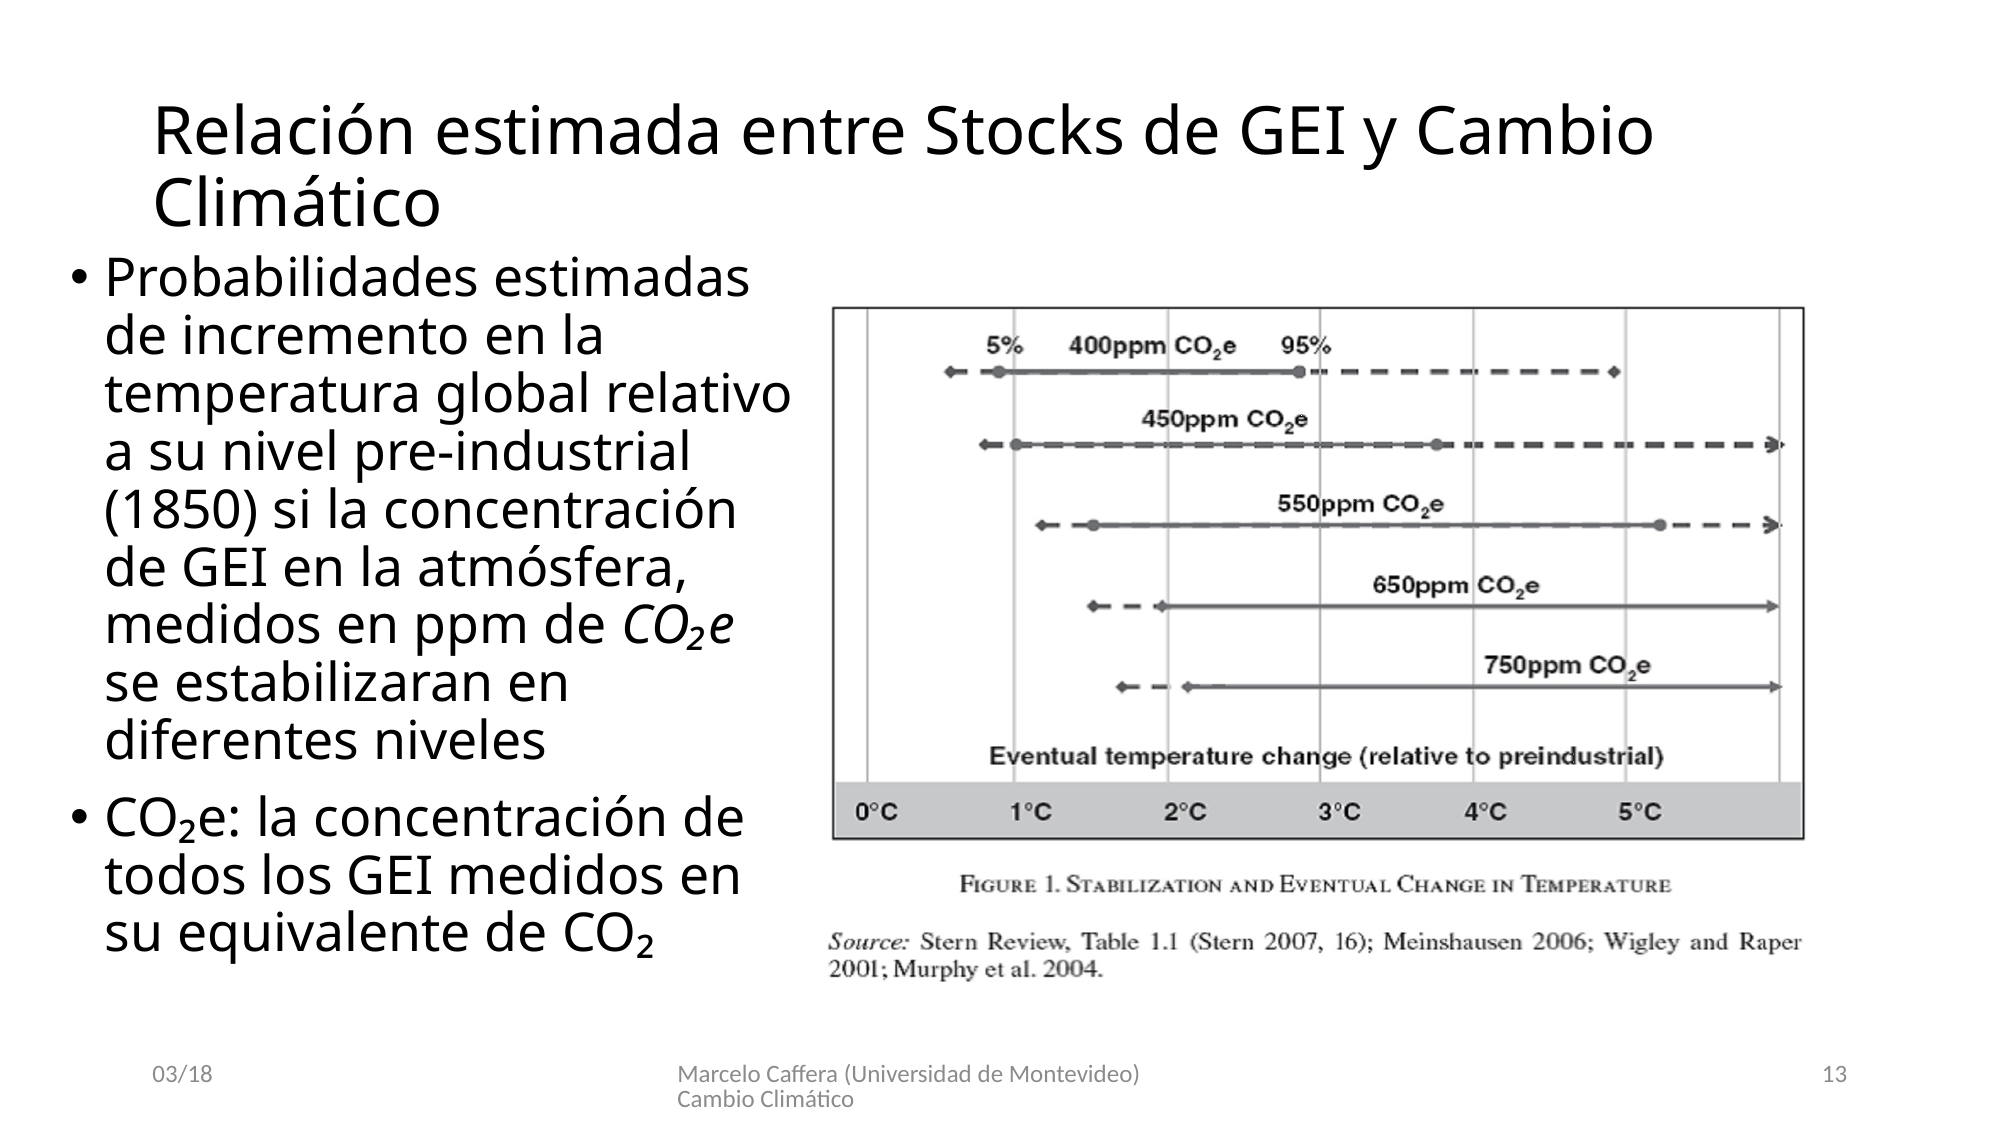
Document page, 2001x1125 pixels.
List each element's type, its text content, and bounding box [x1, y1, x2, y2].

slide_number 13 [1412, 1042, 1863, 1103]
slide_number 03/18 [137, 1042, 588, 1103]
list Probabilidades estimadas de incremento en la temperatura global relativo a su nivel pre-industrial (1850) si la concentración de GEI en la atmósfera, medidos en ppm de CO₂e se estabilizaran en diferentes niveles CO₂e: la concentración de todos los GEI medidos en su equivalente de CO₂ [55, 243, 816, 1014]
title Relación estimada entre Stocks de GEI y Cambio Climático [137, 59, 1863, 278]
footer Marcelo Caffera (Universidad de Montevideo) Cambio Climático [662, 1042, 1338, 1103]
picture [815, 299, 1850, 1000]
